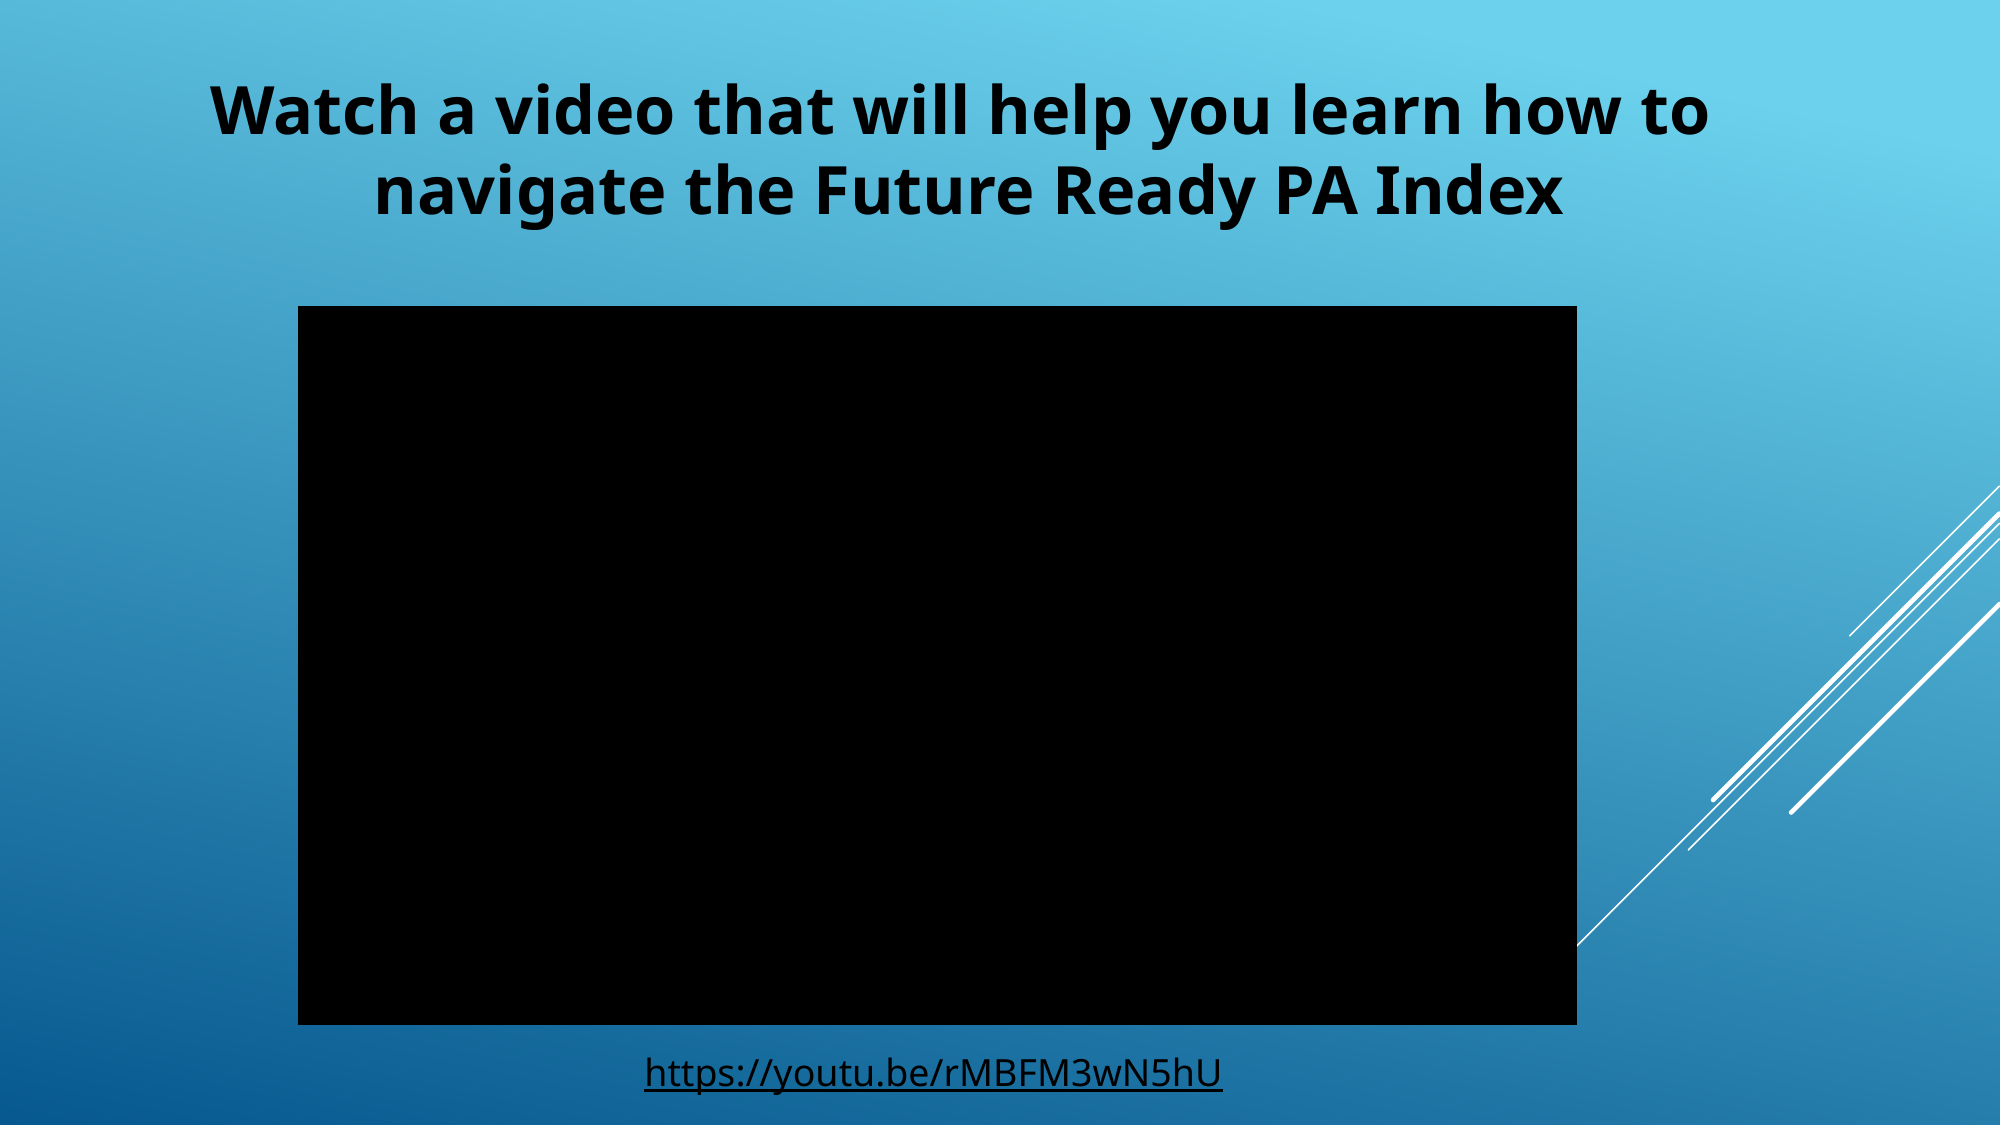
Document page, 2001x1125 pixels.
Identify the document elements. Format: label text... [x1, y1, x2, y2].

text_box Watch a video that will help you learn how to navigate the Future Ready PA Index [72, 60, 1866, 236]
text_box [296, 305, 1578, 1026]
text_box https://youtu.be/rMBFM3wN5hU [564, 1041, 1313, 1108]
